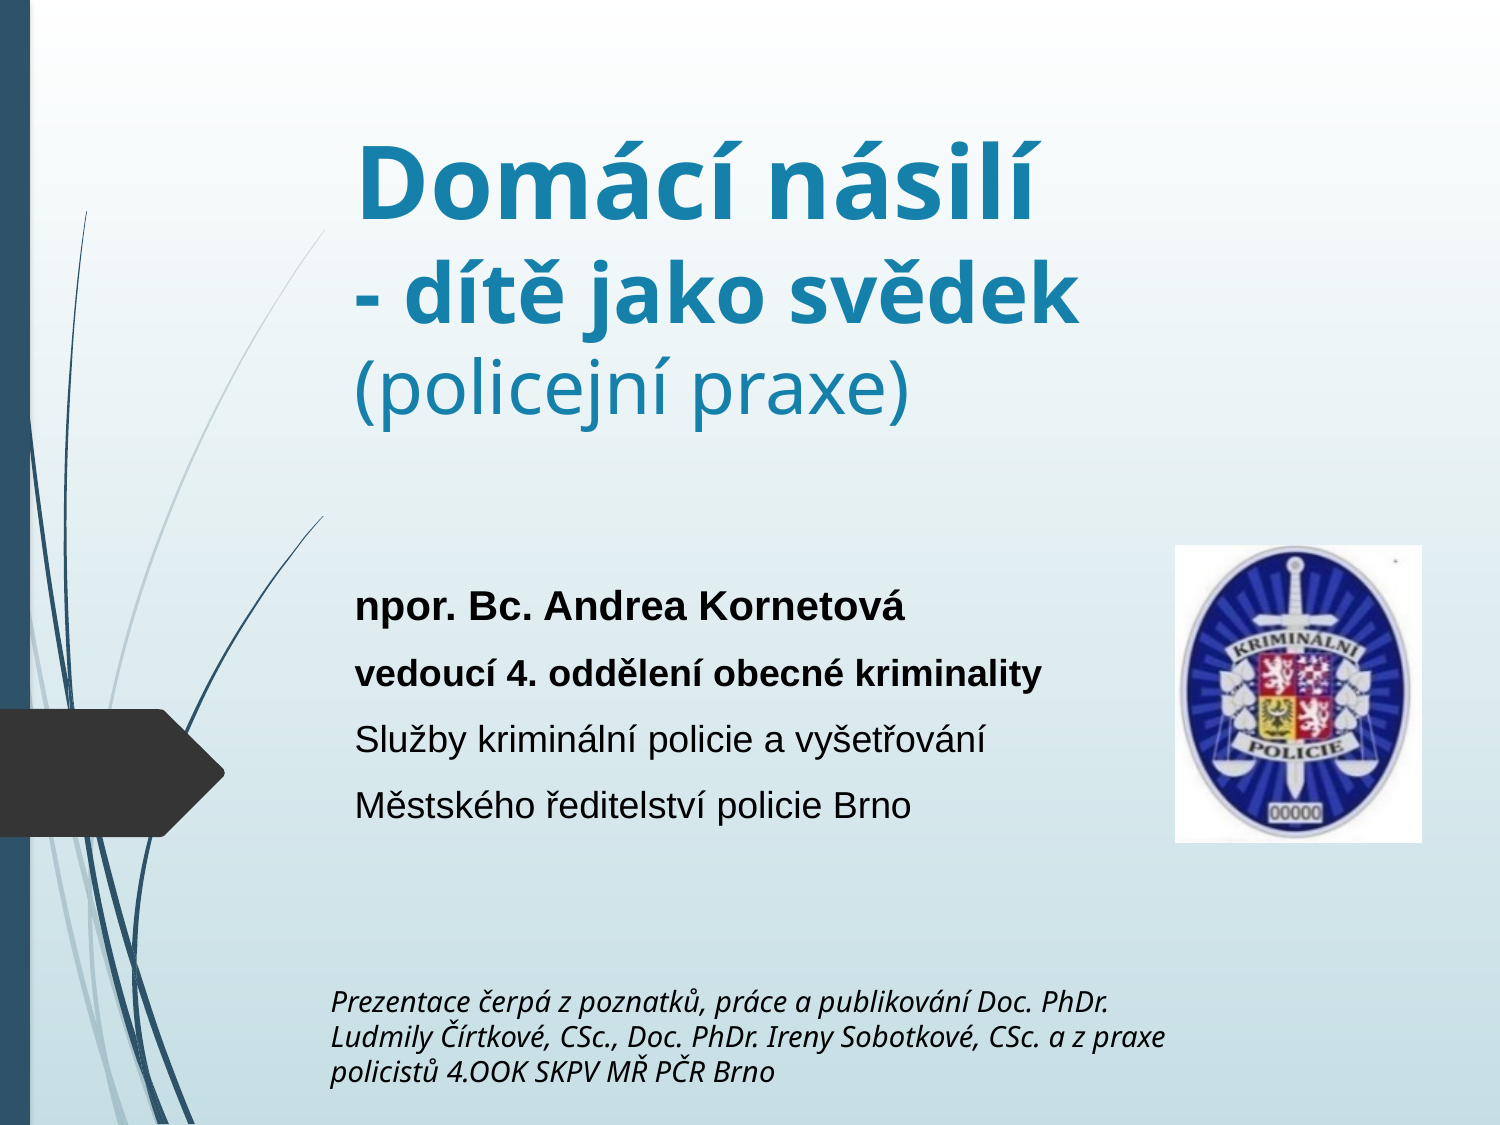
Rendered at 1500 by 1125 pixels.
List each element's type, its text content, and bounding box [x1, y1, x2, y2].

picture [1175, 545, 1422, 843]
text_box Prezentace čerpá z poznatků, práce a publikování Doc. PhDr. Ludmily Čírtkové, CSc., Doc. PhDr. Ireny Sobotkové, CSc. a z praxe policistů 4.OOK SKPV MŘ PČR Brno [315, 975, 1235, 1096]
subtitle npor. Bc. Andrea Kornetová vedoucí 4. oddělení obecné kriminality Služby kriminální policie a vyšetřování Městského ředitelství policie Brno [339, 570, 1170, 843]
title Domácí násilí - dítě jako svědek (policejní praxe) [339, 66, 1423, 438]
